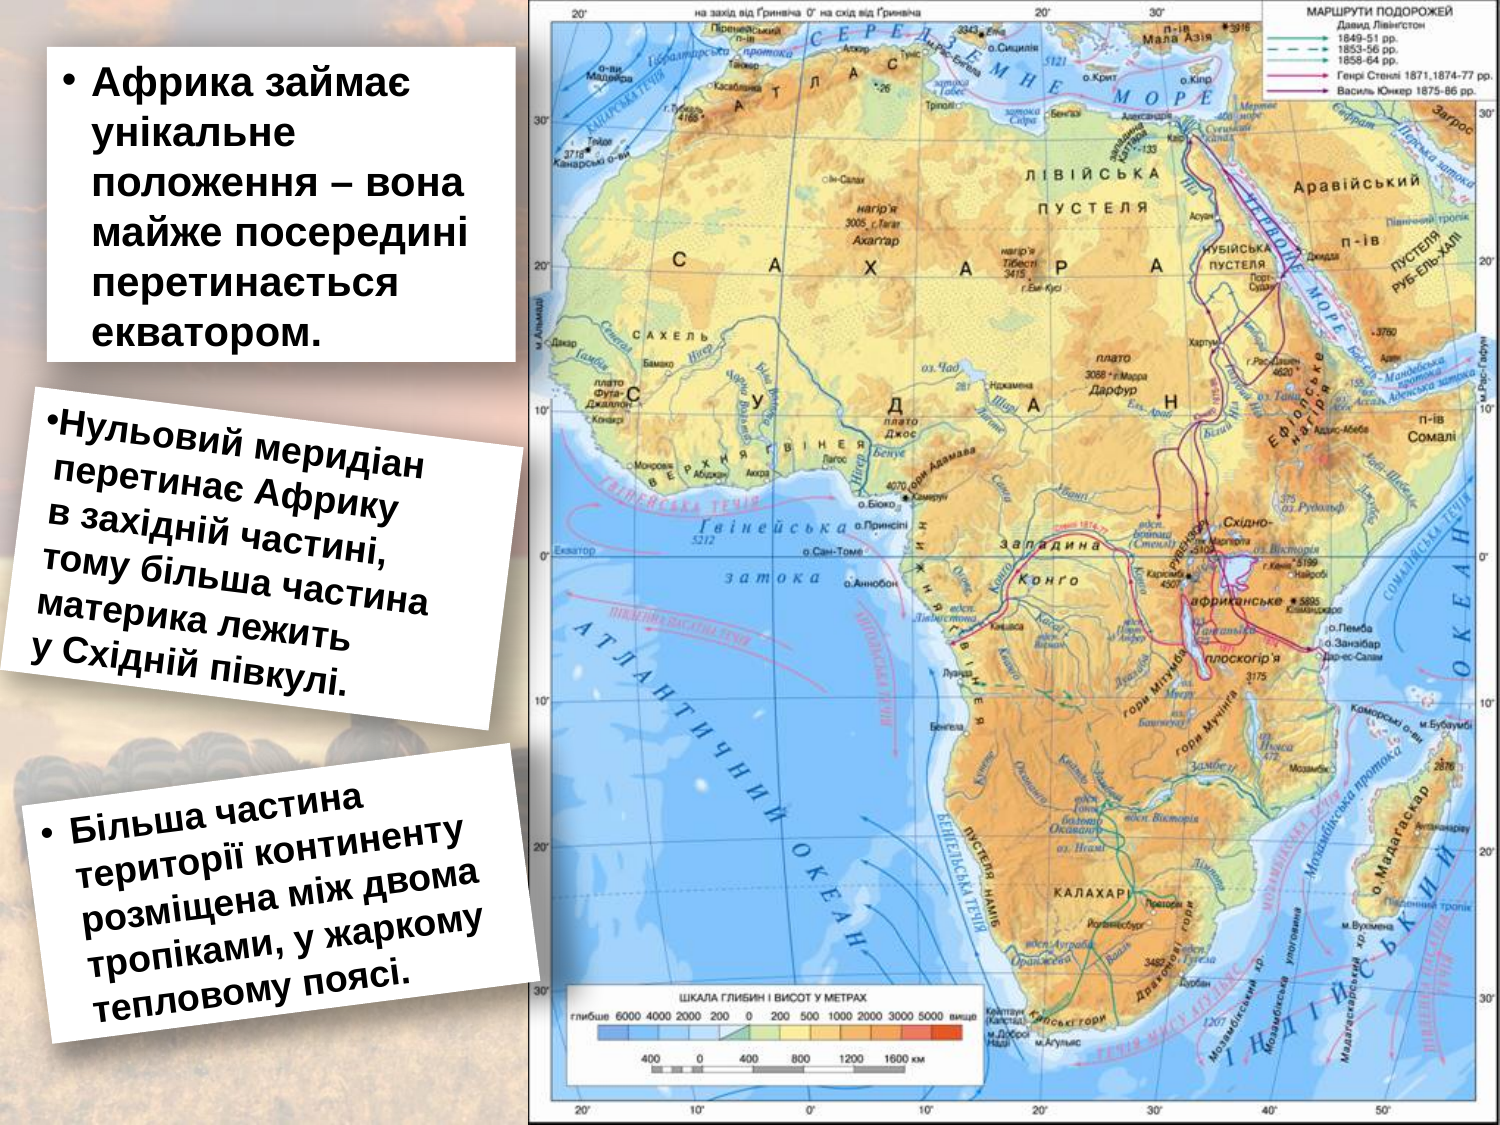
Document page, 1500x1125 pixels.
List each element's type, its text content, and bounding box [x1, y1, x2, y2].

text_box Нульовий меридіан перетинає Африку в західній частині, тому більша частина материка лежить у Східній півкулі. [0, 386, 523, 731]
picture [0, 0, 1500, 1125]
text_box Африка займає унікальне положення – вона майже посередині перетинається екватором. [46, 46, 516, 362]
text_box Більша частина території континенту розміщена між двома тропіками, у жаркому тепловому поясі. [21, 742, 523, 1044]
